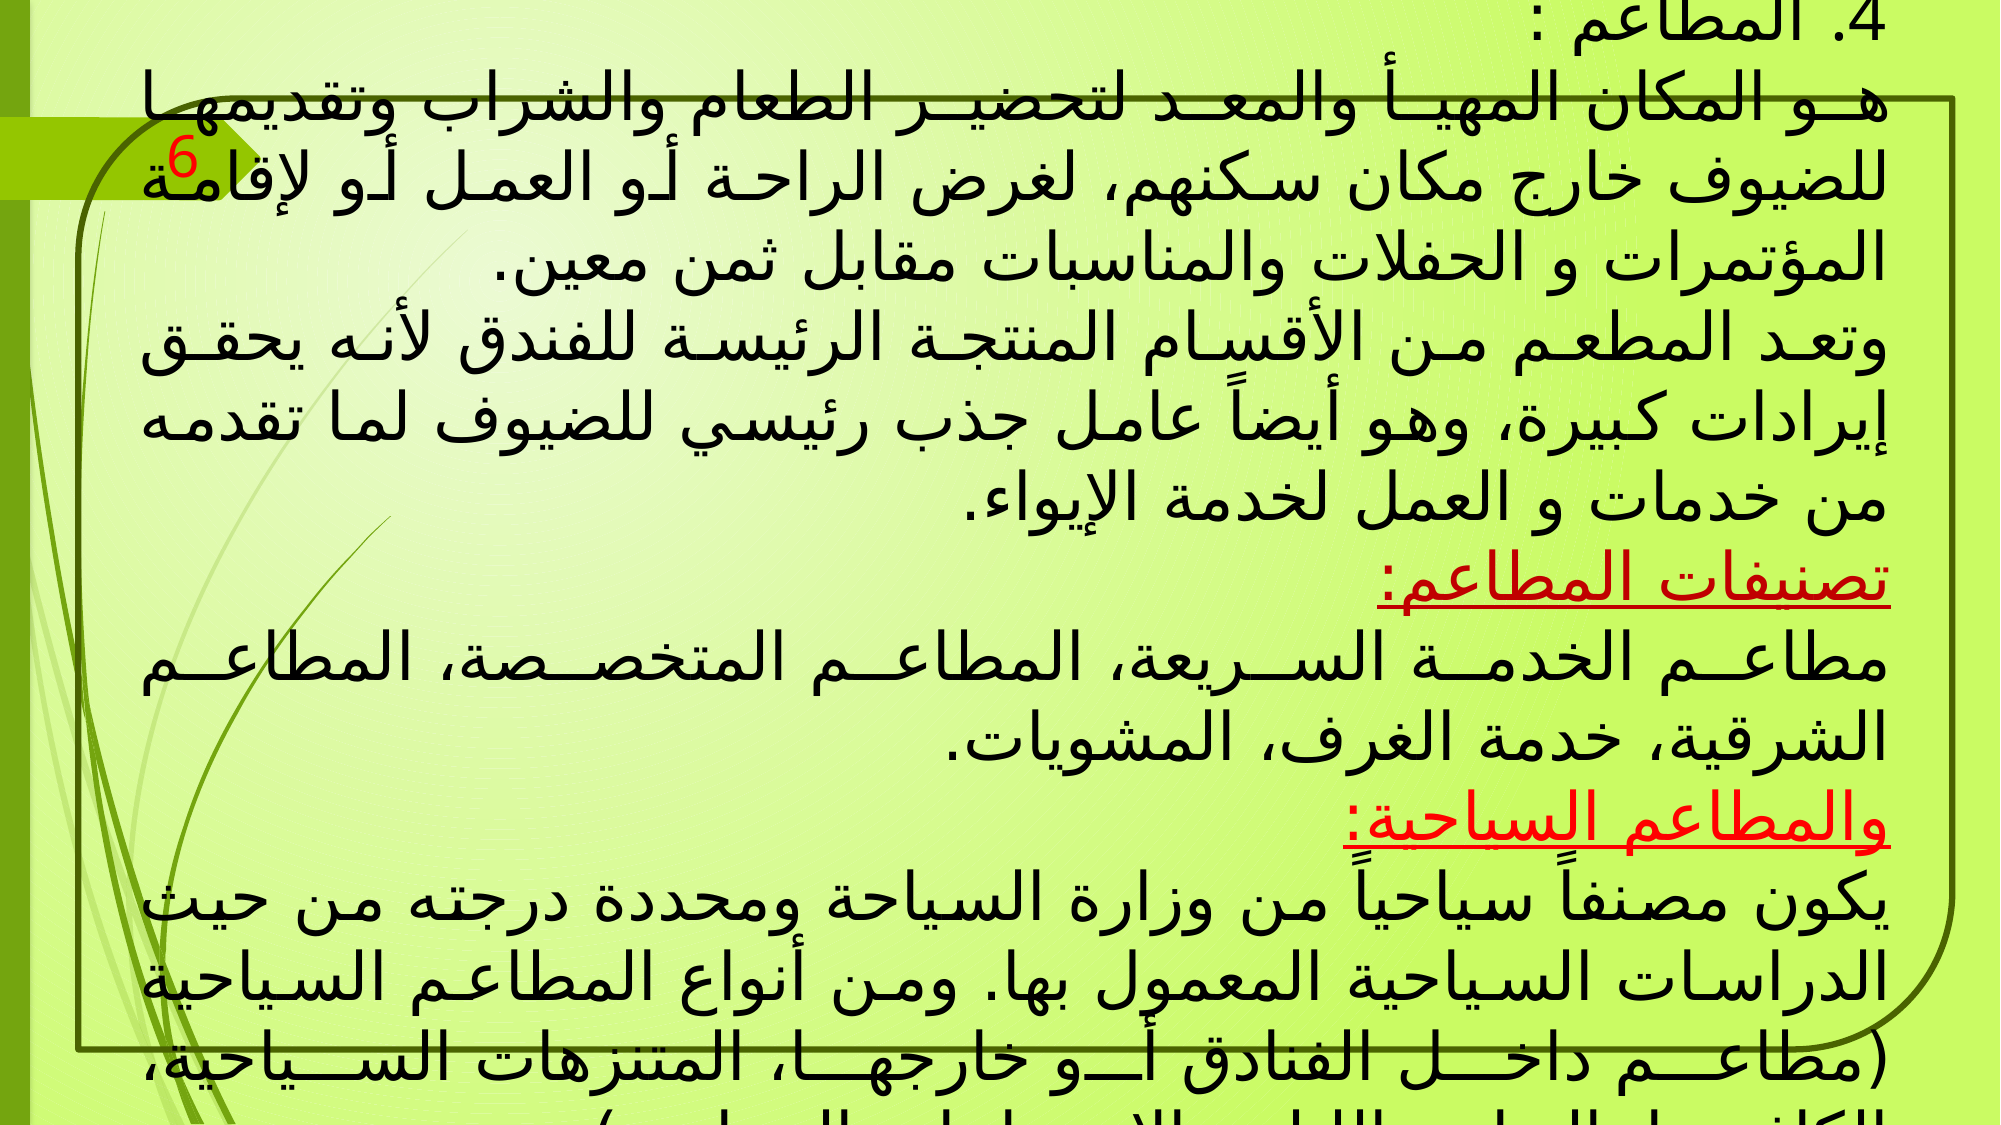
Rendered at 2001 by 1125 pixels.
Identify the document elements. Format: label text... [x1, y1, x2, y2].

slide_number 6 [87, 129, 139, 190]
text_box المطاعم : هو المكان المهيأ والمعد لتحضير الطعام والشراب وتقديمها للضيوف خارج مكان سكنهم، لغرض الراحة أو العمل أو لإقامة المؤتمرات و الحفلات والمناسبات مقابل ثمن معين. وتعد المطعم من الأقسام المنتجة الرئيسة للفندق لأنه يحقق إيرادات كبيرة، وهو أيضاً عامل جذب رئيسي للضيوف لما تقدمه من خدمات و العمل لخدمة الإيواء. تصنيفات المطاعم: مطاعم الخدمة السريعة، المطاعم المتخصصة، المطاعم الشرقية، خدمة الغرف، المشويات. والمطاعم السياحية: يكون مصنفاً سياحياً من وزارة السياحة ومحددة درجته من حيث الدراسات السياحية المعمول بها. ومن أنواع المطاعم السياحية (مطاعم داخل الفنادق أو خارجها، المتنزهات السياحية، الكافيتريا، النوادي الليلية، الاستراحات السياحية) [77, 97, 1954, 1051]
